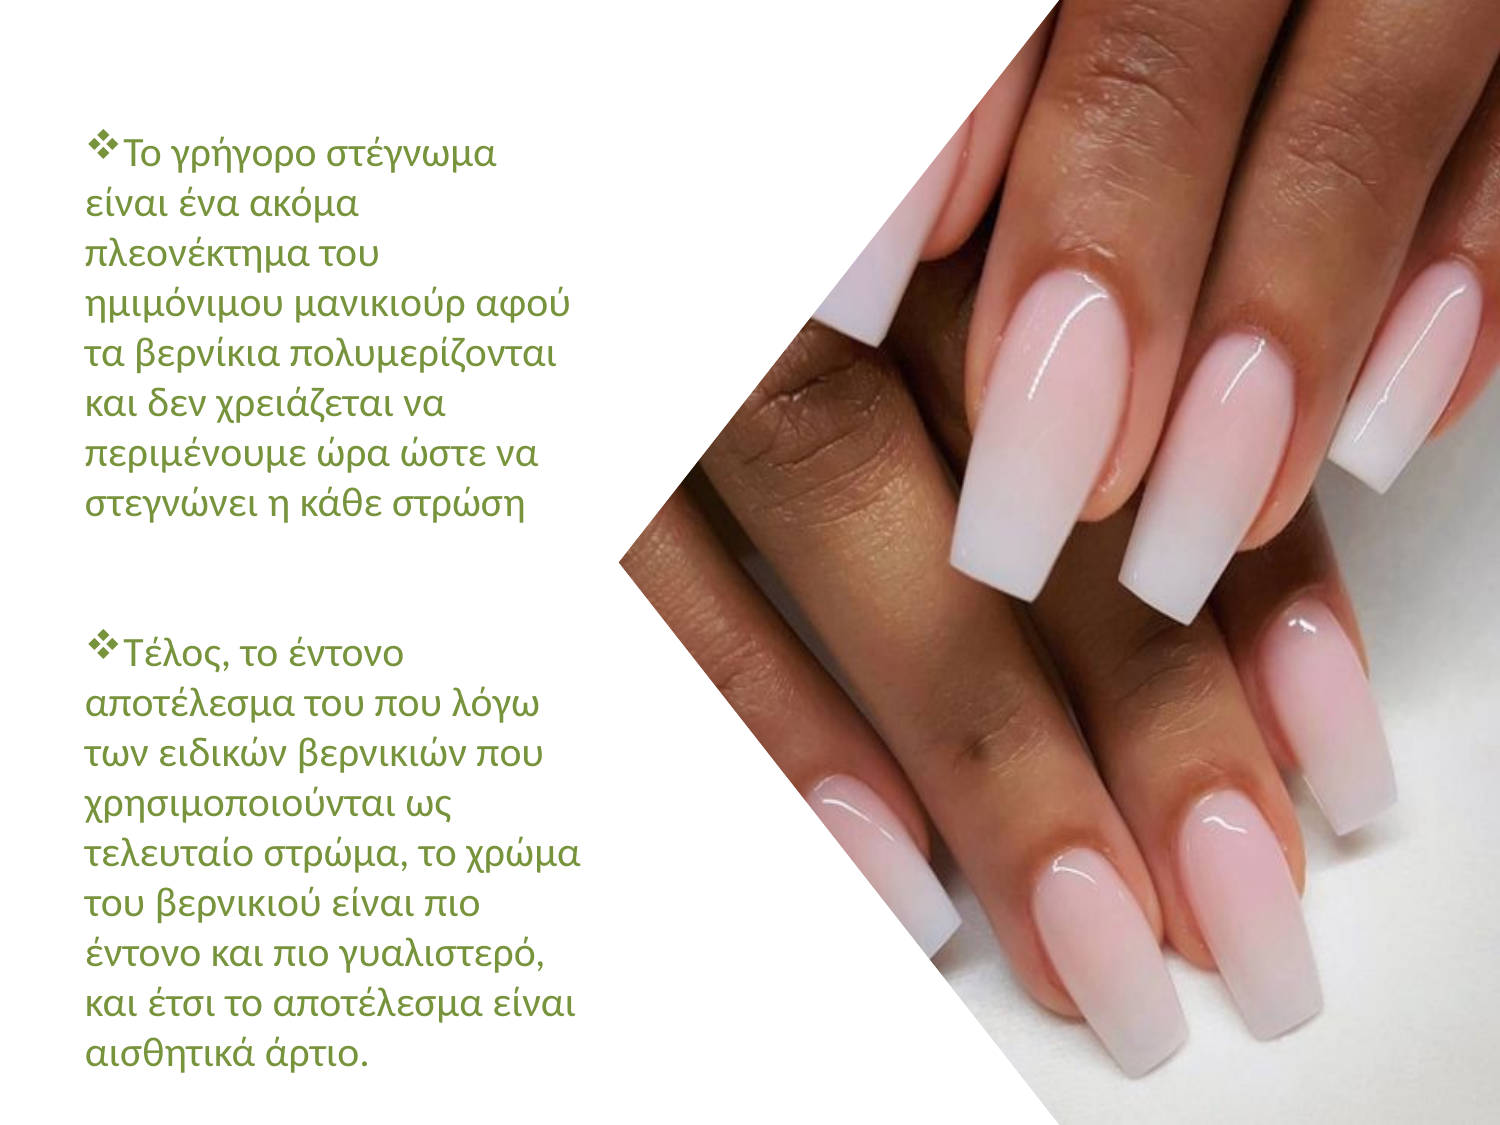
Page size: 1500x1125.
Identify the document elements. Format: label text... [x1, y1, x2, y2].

text_box Το γρήγορο στέγνωμα είναι ένα ακόμα πλεονέκτημα του ημιμόνιμου μανικιούρ αφού τα βερνίκια πολυμερίζονται και δεν χρειάζεται να περιμένουμε ώρα ώστε να στεγνώνει η κάθε στρώση Τέλος, το έντονο αποτέλεσμα του που λόγω των ειδικών βερνικιών που χρησιμοποιούνται ως τελευταίο στρώμα, το χρώμα του βερνικιού είναι πιο έντονο και πιο γυαλιστερό, και έτσι το αποτέλεσμα είναι αισθητικά άρτιο. [70, 117, 598, 1083]
picture [618, 0, 1500, 1125]
